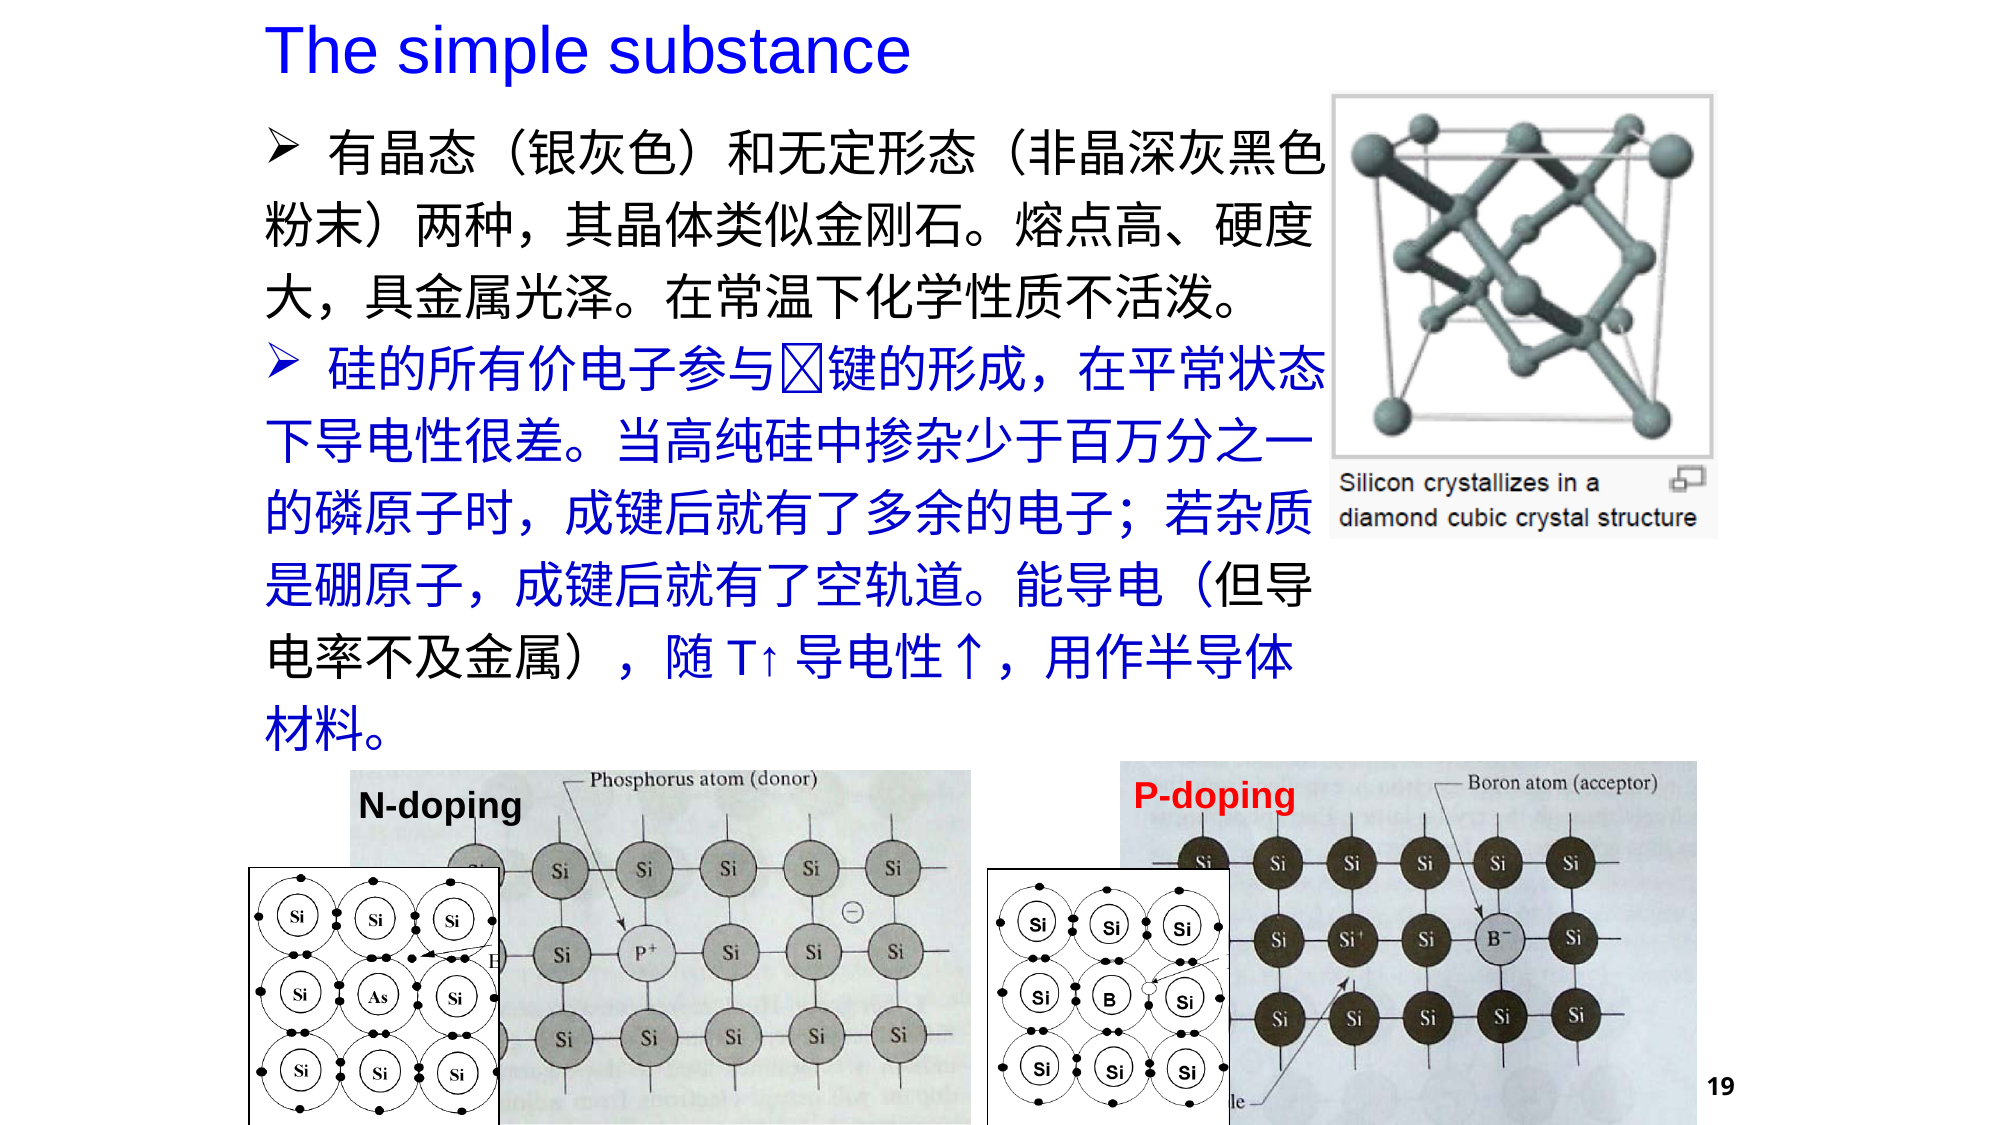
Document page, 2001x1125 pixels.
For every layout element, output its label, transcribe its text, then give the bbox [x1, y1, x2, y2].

slide_number 19 [1697, 1050, 1750, 1125]
picture [988, 761, 1697, 1125]
text_box N-doping [343, 773, 350, 834]
text_box The simple substance [249, 0, 1375, 95]
picture [249, 769, 971, 1125]
picture [1329, 90, 1718, 539]
text_box 有晶态（银灰色）和无定形态（非晶深灰黑色粉末）两种，其晶体类似金刚石。熔点高、硬度大，具金属光泽。在常温下化学性质不活泼。 硅的所有价电子参与键的形成，在平常状态下导电性很差。当高纯硅中掺杂少于百万分之一的磷原子时，成键后就有了多余的电子；若杂质是硼原子，成键后就有了空轨道。能导电（但导电率不及金属），随T↑导电性↑，用作半导体材料。 [249, 101, 1355, 765]
